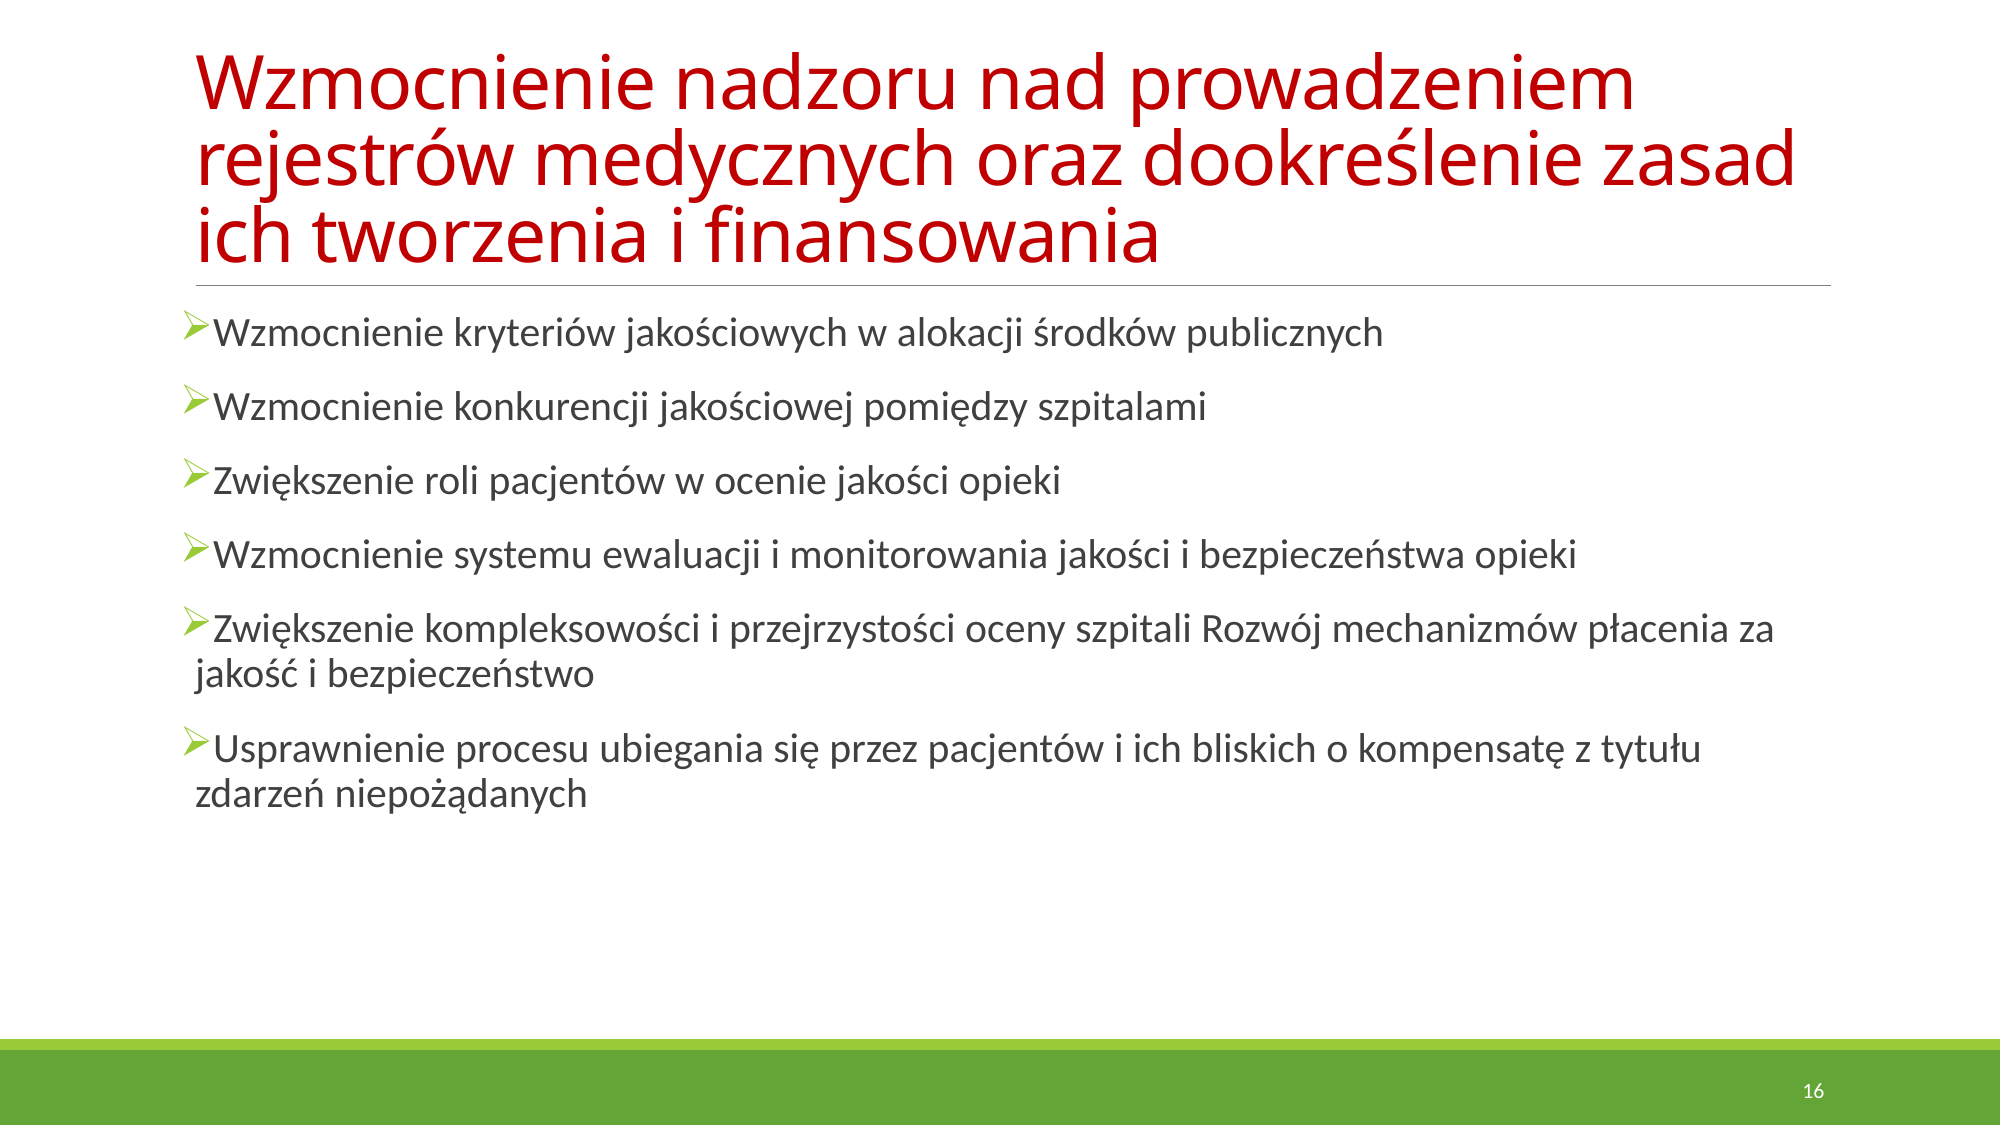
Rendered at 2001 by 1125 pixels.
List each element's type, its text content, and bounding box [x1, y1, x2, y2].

list Wzmocnienie kryteriów jakościowych w alokacji środków publicznych Wzmocnienie konkurencji jakościowej pomiędzy szpitalami Zwiększenie roli pacjentów w ocenie jakości opieki Wzmocnienie systemu ewaluacji i monitorowania jakości i bezpieczeństwa opieki Zwiększenie kompleksowości i przejrzystości oceny szpitali Rozwój mechanizmów płacenia za jakość i bezpieczeństwo Usprawnienie procesu ubiegania się przez pacjentów i ich bliskich o kompensatę z tytułu zdarzeń niepożądanych [180, 302, 1830, 963]
slide_number 16 [1624, 1059, 1840, 1120]
title Wzmocnienie nadzoru nad prowadzeniem rejestrów medycznych oraz dookreślenie zasad ich tworzenia i finansowania [180, 47, 1830, 285]
